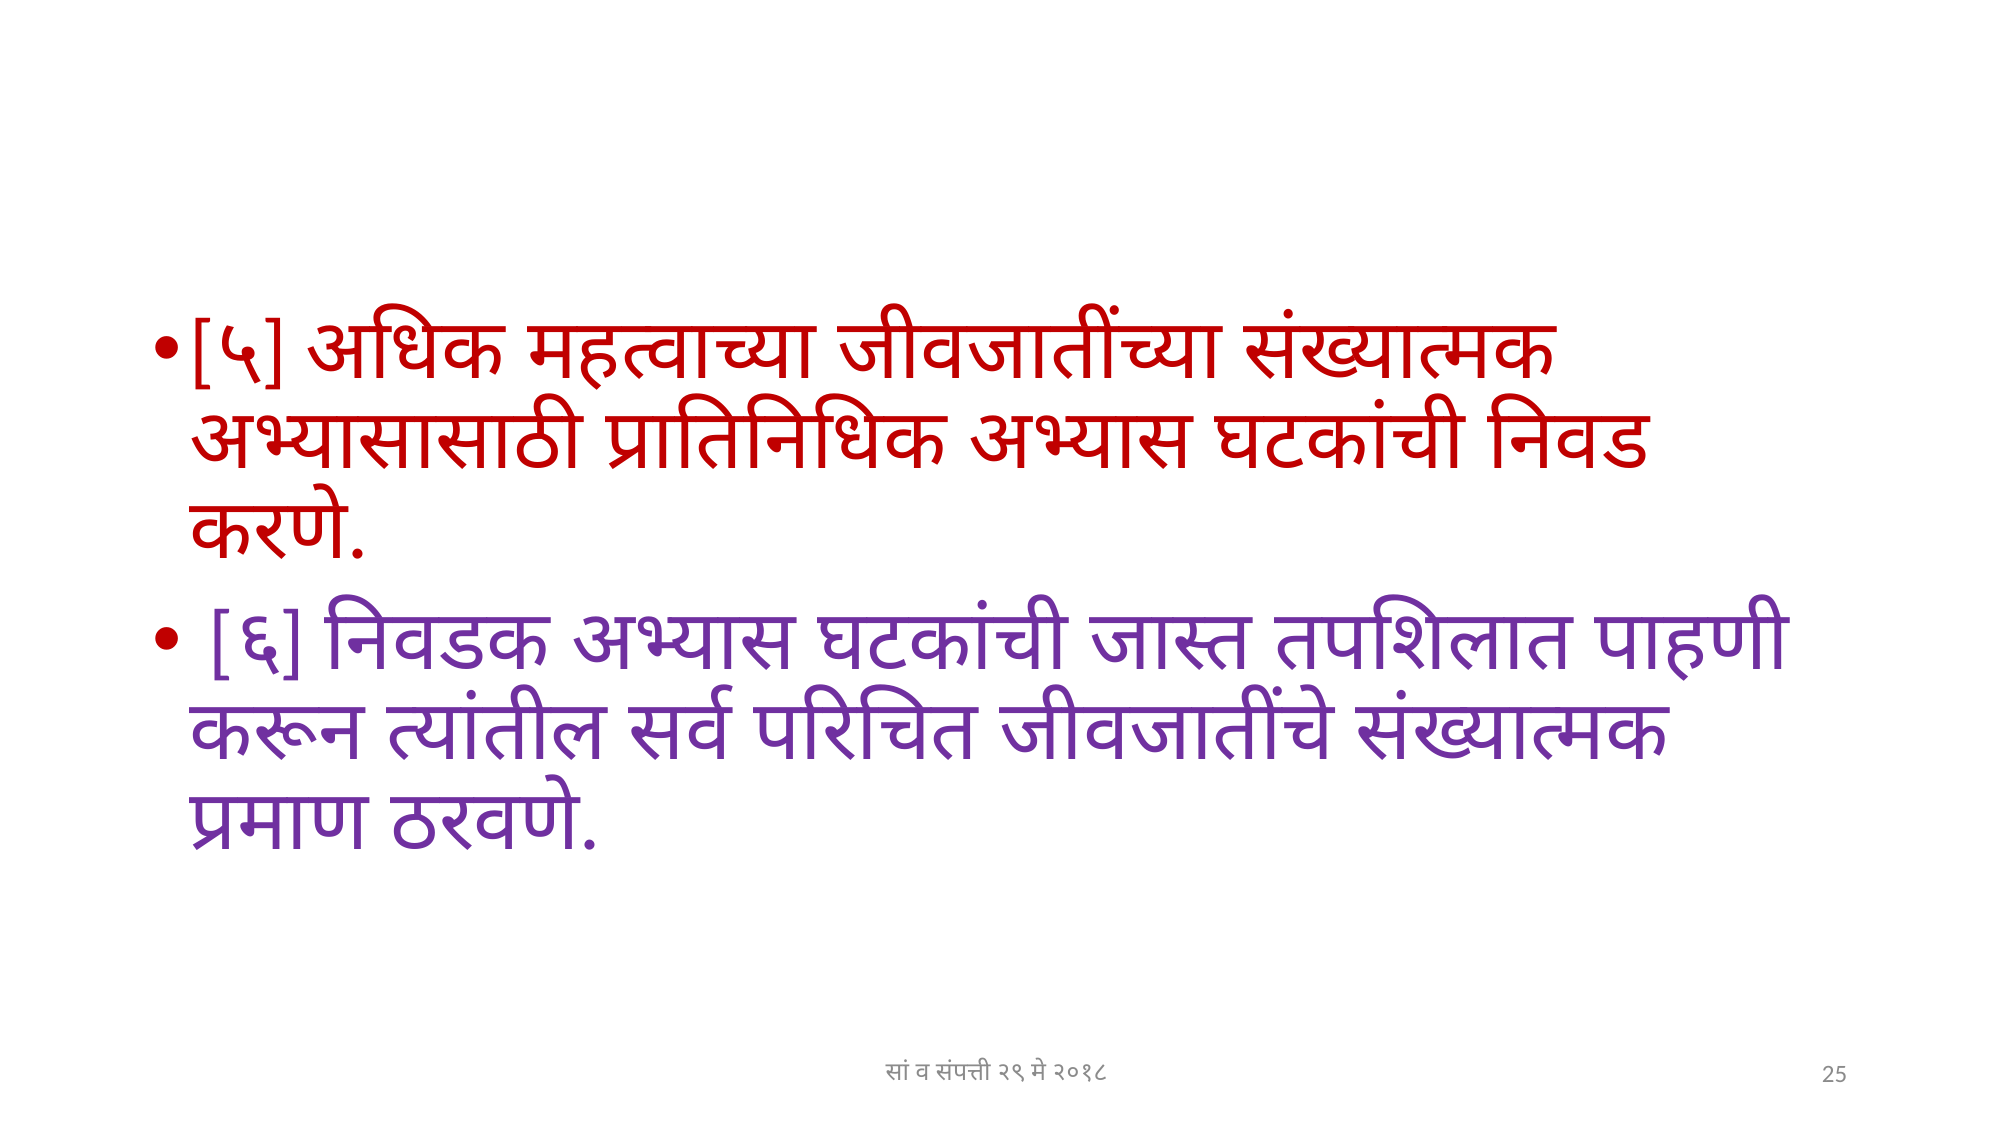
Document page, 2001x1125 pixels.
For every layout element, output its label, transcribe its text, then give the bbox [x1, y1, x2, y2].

slide_number 25 [1412, 1042, 1863, 1103]
list [५] अधिक महत्वाच्या जीवजातींच्या संख्यात्मक अभ्यासासाठी प्रातिनिधिक अभ्यास घटकांची निवड करणे. [६] निवडक अभ्यास घटकांची जास्त तपशिलात पाहणी करून त्यांतील सर्व परिचित जीवजातींचे संख्यात्मक प्रमाण ठरवणे. [137, 299, 1863, 1014]
footer सां व संपत्ती २९ मे २०१८ [662, 1042, 1338, 1103]
